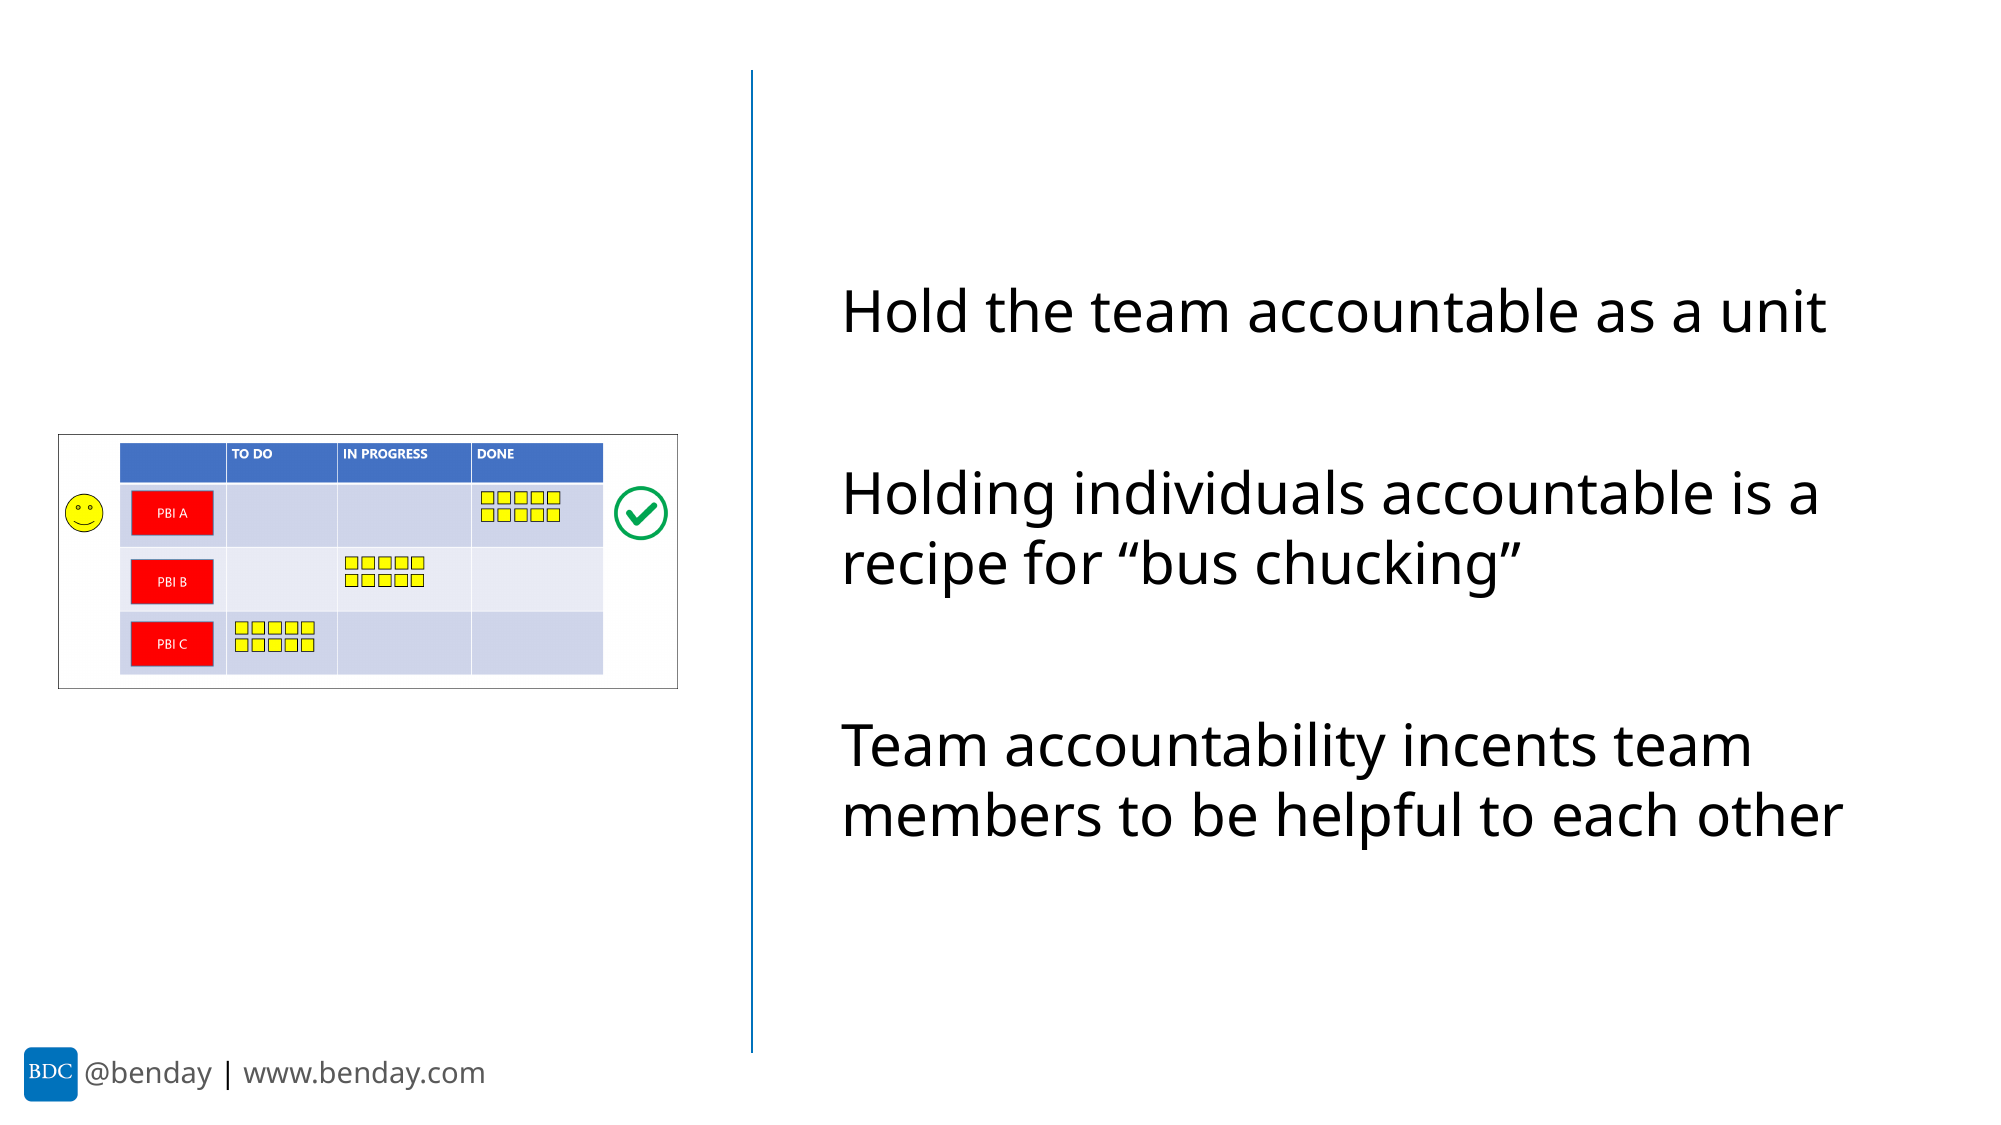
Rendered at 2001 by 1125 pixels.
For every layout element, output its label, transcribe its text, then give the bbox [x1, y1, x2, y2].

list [58, 434, 678, 689]
list Hold the team accountable as a unit Holding individuals accountable is a recipe for “bus chucking” Team accountability incents team members to be helpful to each other [826, 69, 1938, 1053]
picture [16, 1036, 84, 1108]
